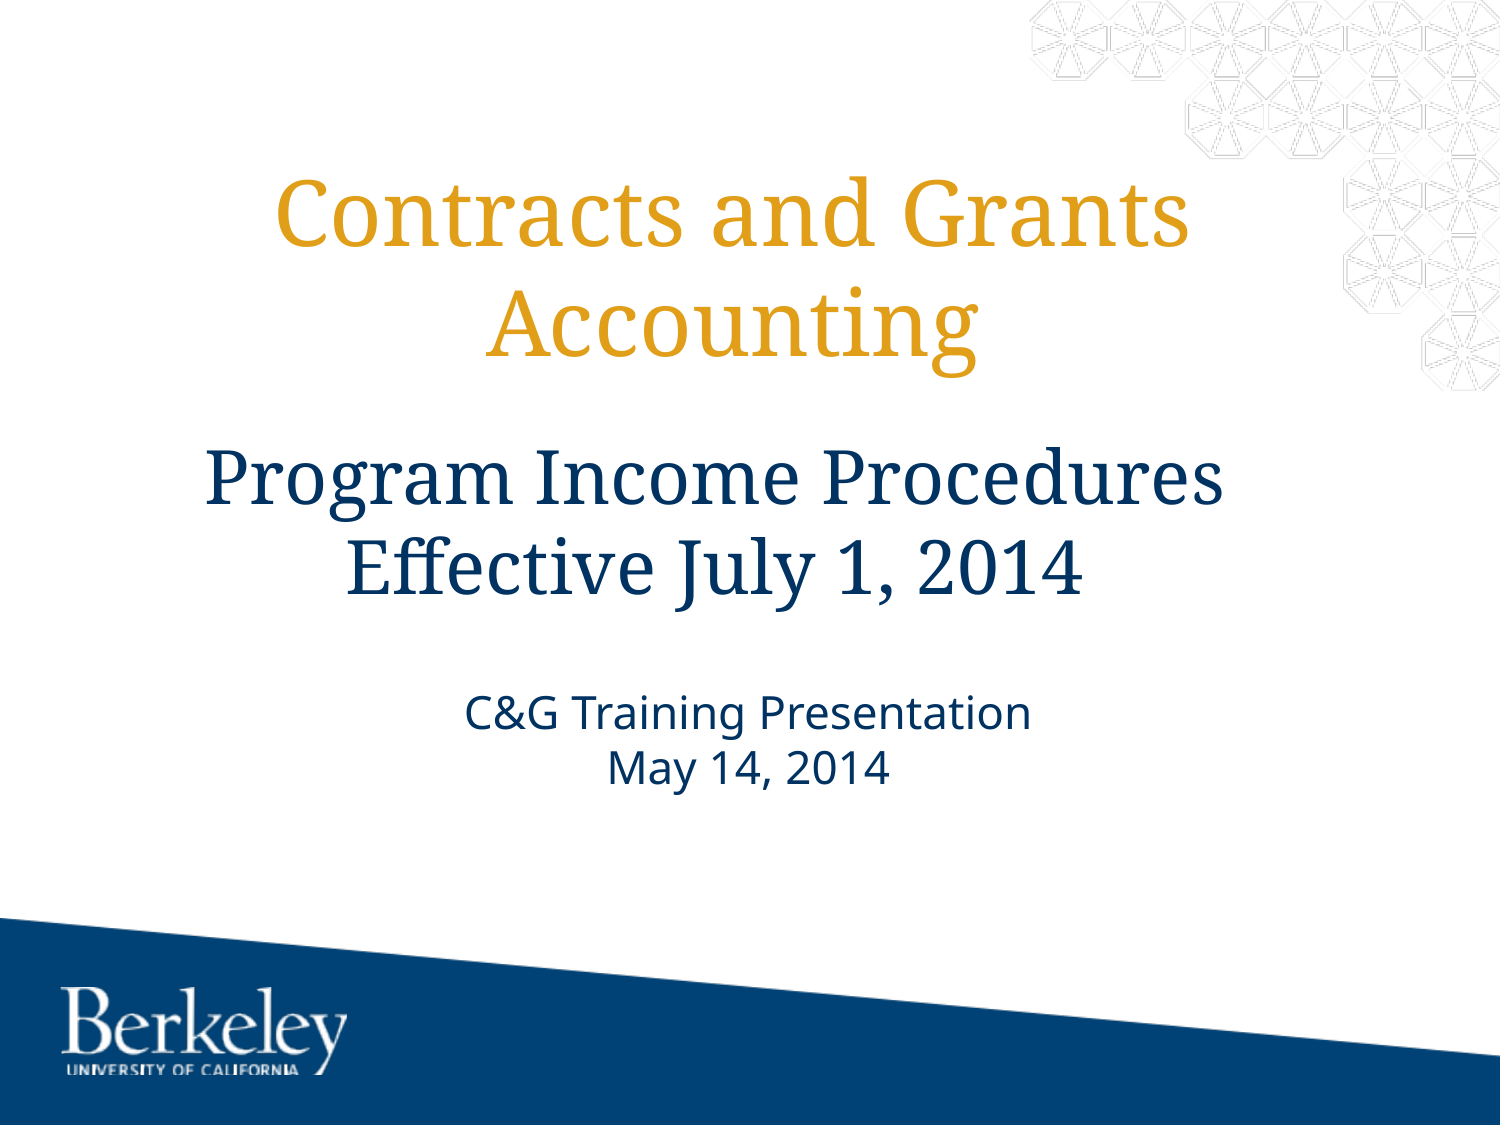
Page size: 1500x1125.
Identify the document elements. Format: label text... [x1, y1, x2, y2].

text_box Program Income Procedures Effective July 1, 2014 [112, 421, 1318, 676]
title Contracts and Grants Accounting [82, 163, 1384, 366]
subtitle C&G Training Presentation May 14, 2014 [112, 675, 1384, 830]
